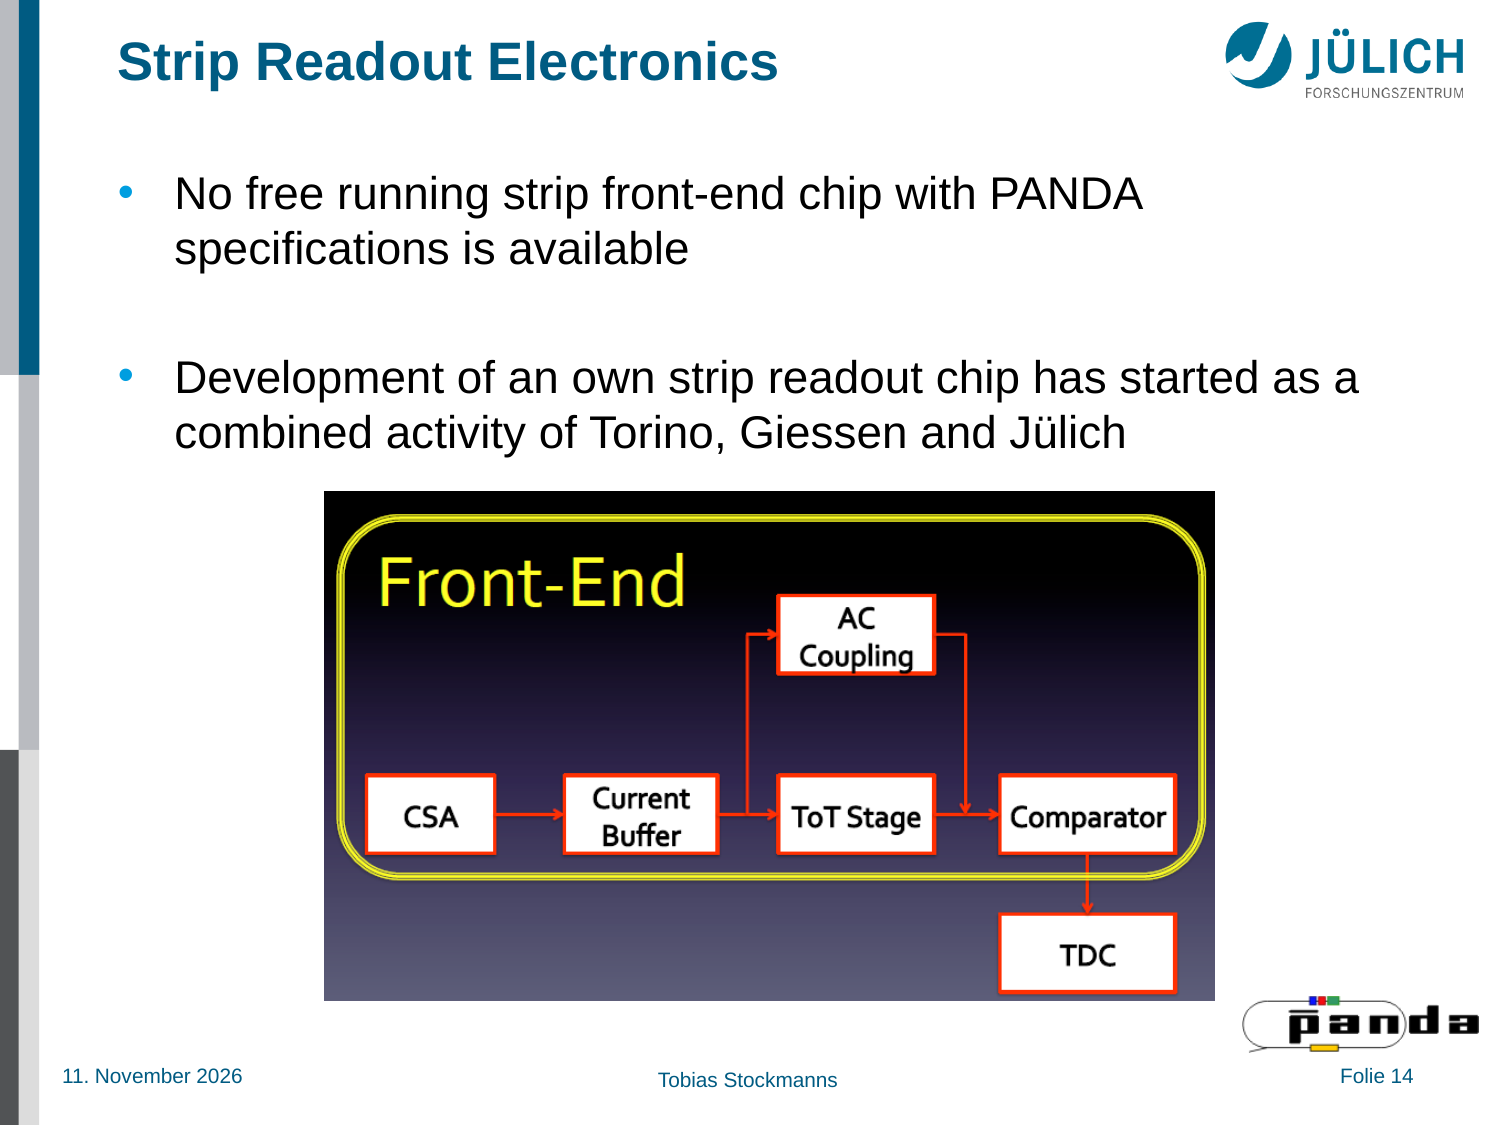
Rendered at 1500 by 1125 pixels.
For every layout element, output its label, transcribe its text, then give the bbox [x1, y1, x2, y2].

title Strip Readout Electronics [116, 11, 1208, 106]
picture [1242, 996, 1479, 1053]
picture [1224, 20, 1463, 98]
list No free running strip front-end chip with PANDA specifications is available Development of an own strip readout chip has started as a combined activity of Torino, Giessen and Jülich [117, 163, 1394, 988]
picture [324, 491, 1215, 1001]
